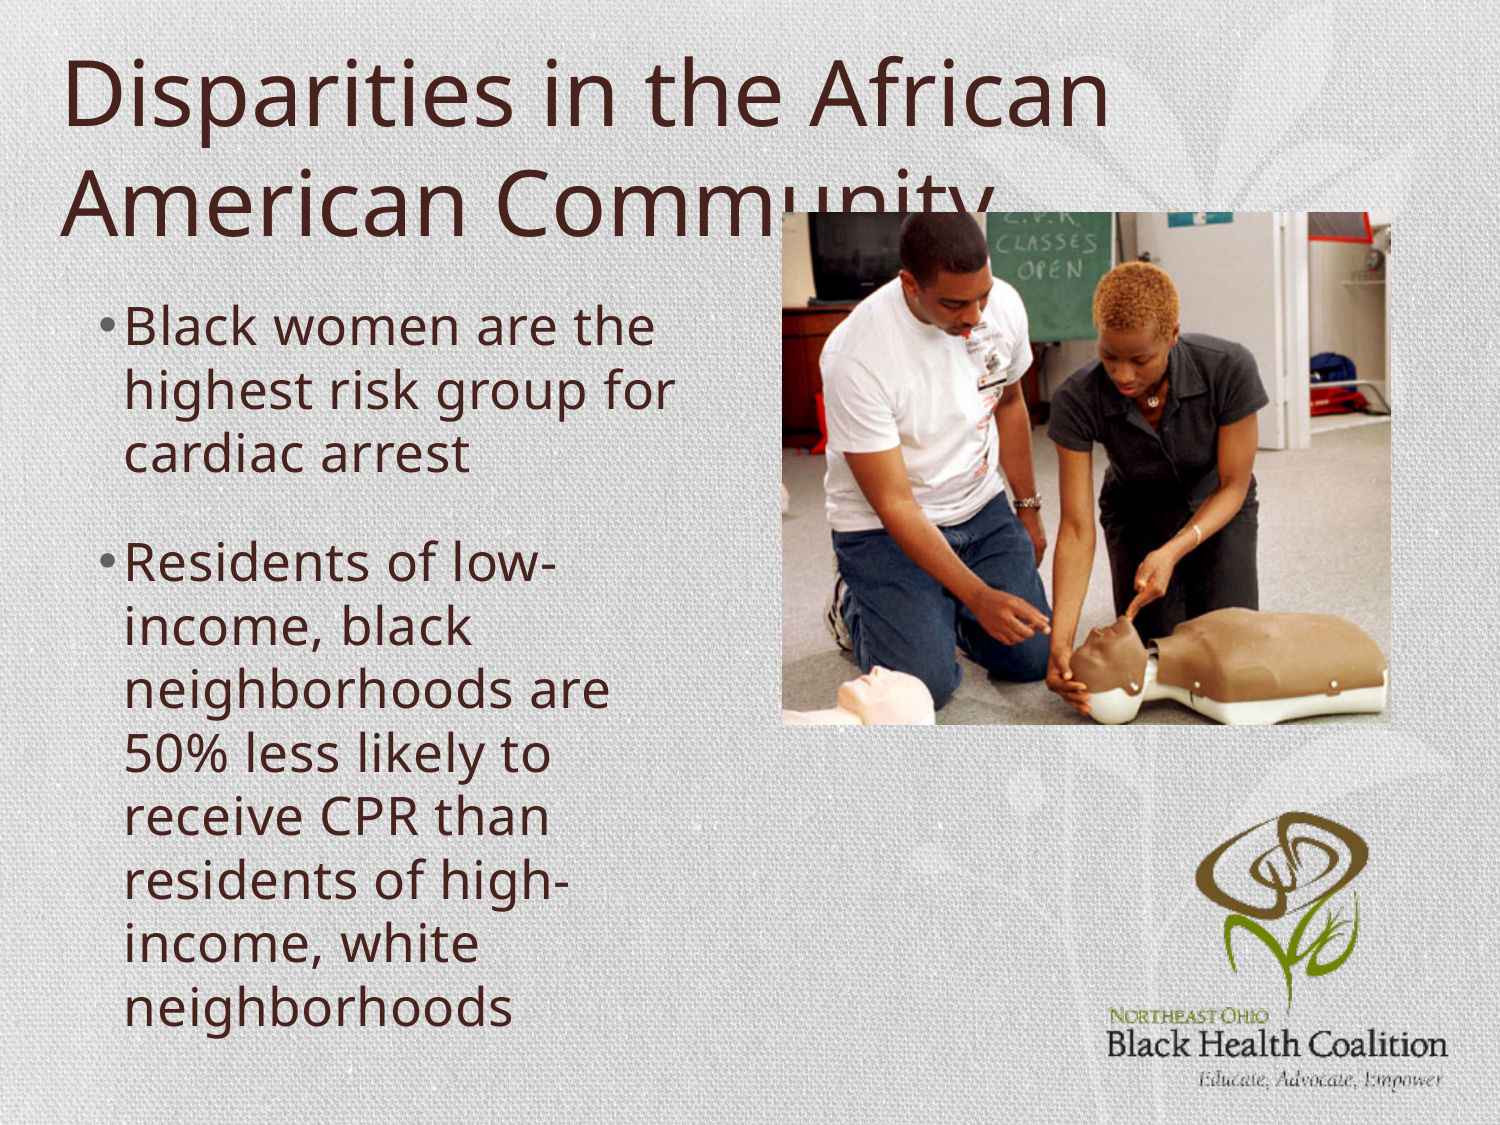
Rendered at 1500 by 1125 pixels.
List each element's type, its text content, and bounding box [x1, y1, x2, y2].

list Black women are the highest risk group for cardiac arrest Residents of low-income, black neighborhoods are 50% less likely to receive CPR than residents of high-income, white neighborhoods [83, 285, 742, 1046]
picture [1098, 803, 1455, 1099]
title Disparities in the African American Community [45, 87, 1455, 263]
picture [782, 212, 1392, 725]
